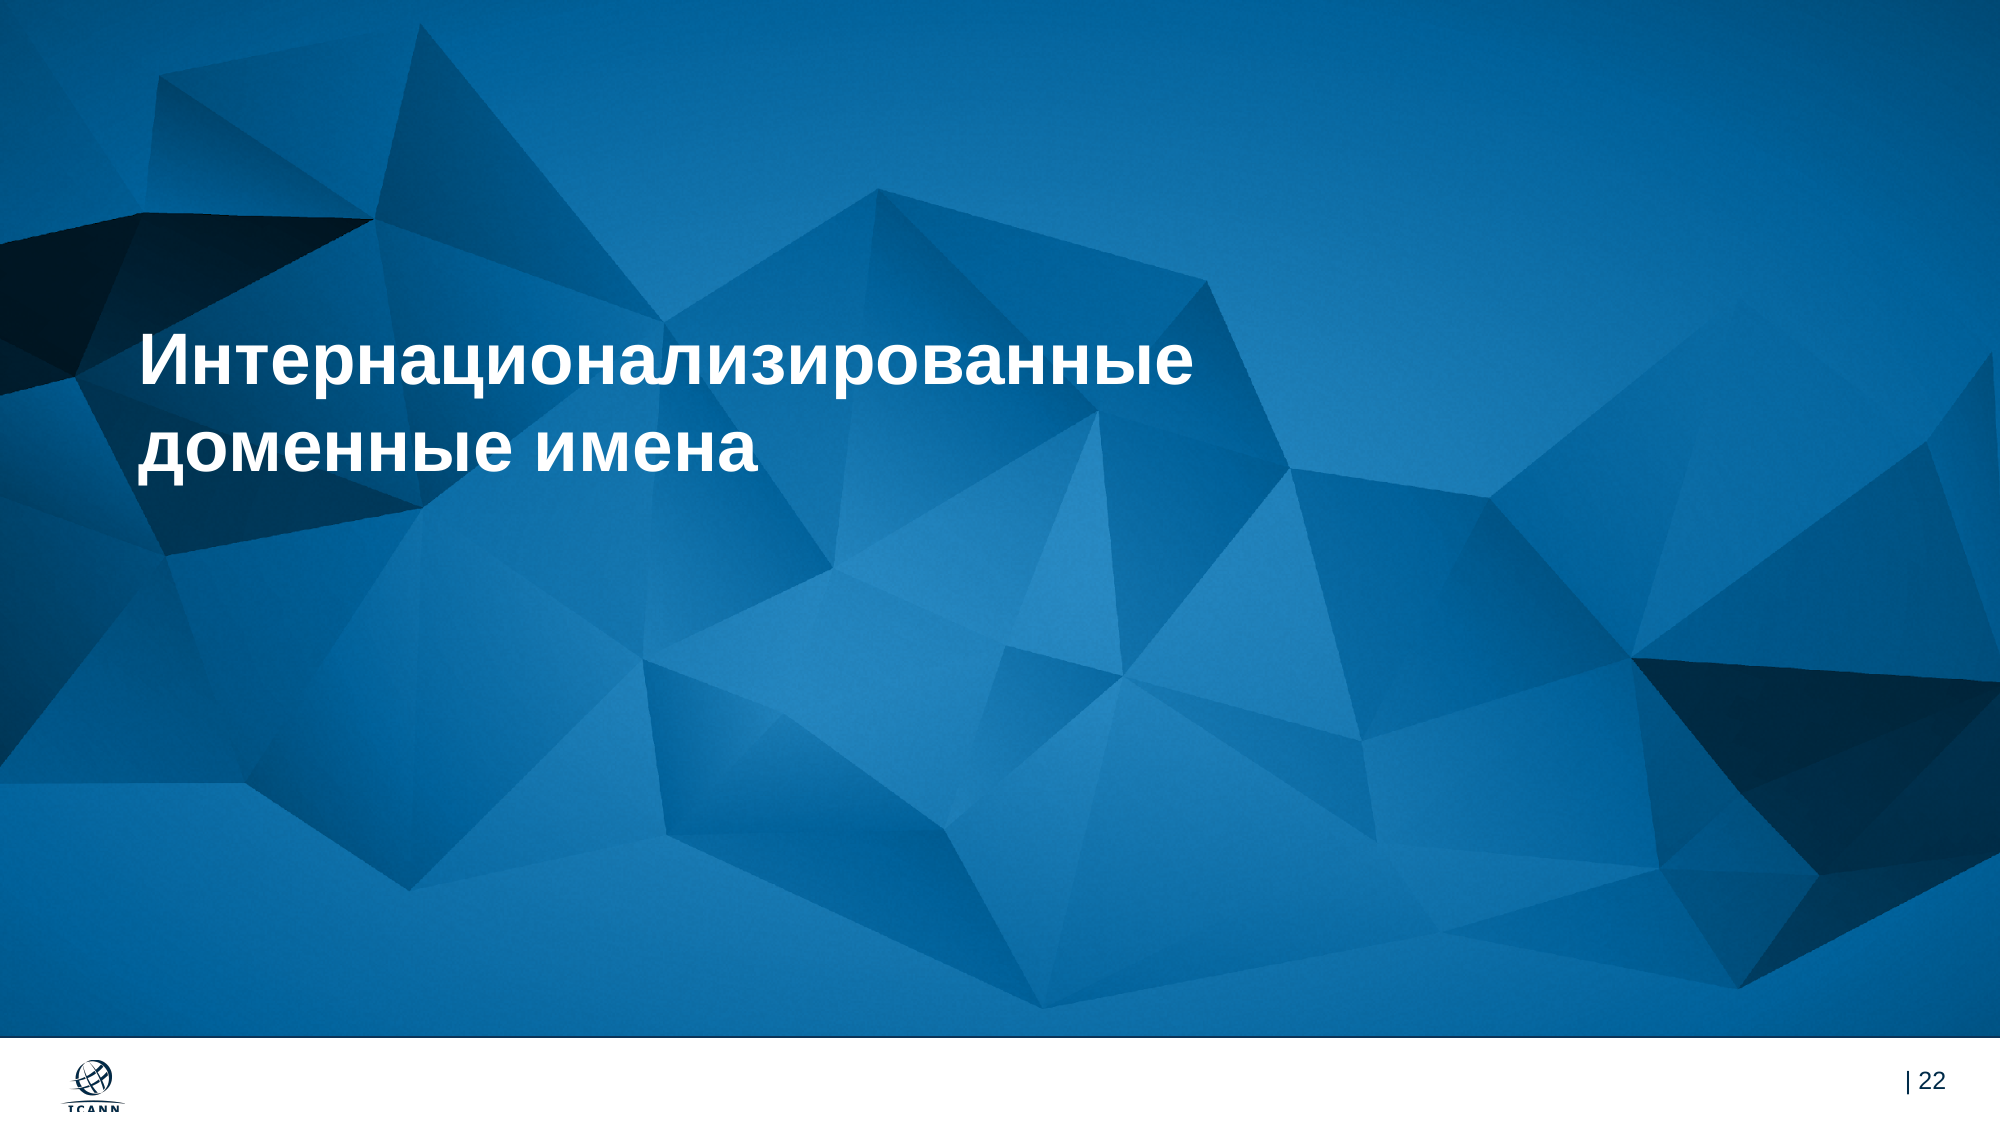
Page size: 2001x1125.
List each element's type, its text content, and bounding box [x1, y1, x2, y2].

picture [60, 1060, 125, 1112]
title Интернационализированные доменные имена [123, 214, 1518, 494]
picture [0, 0, 2000, 1036]
